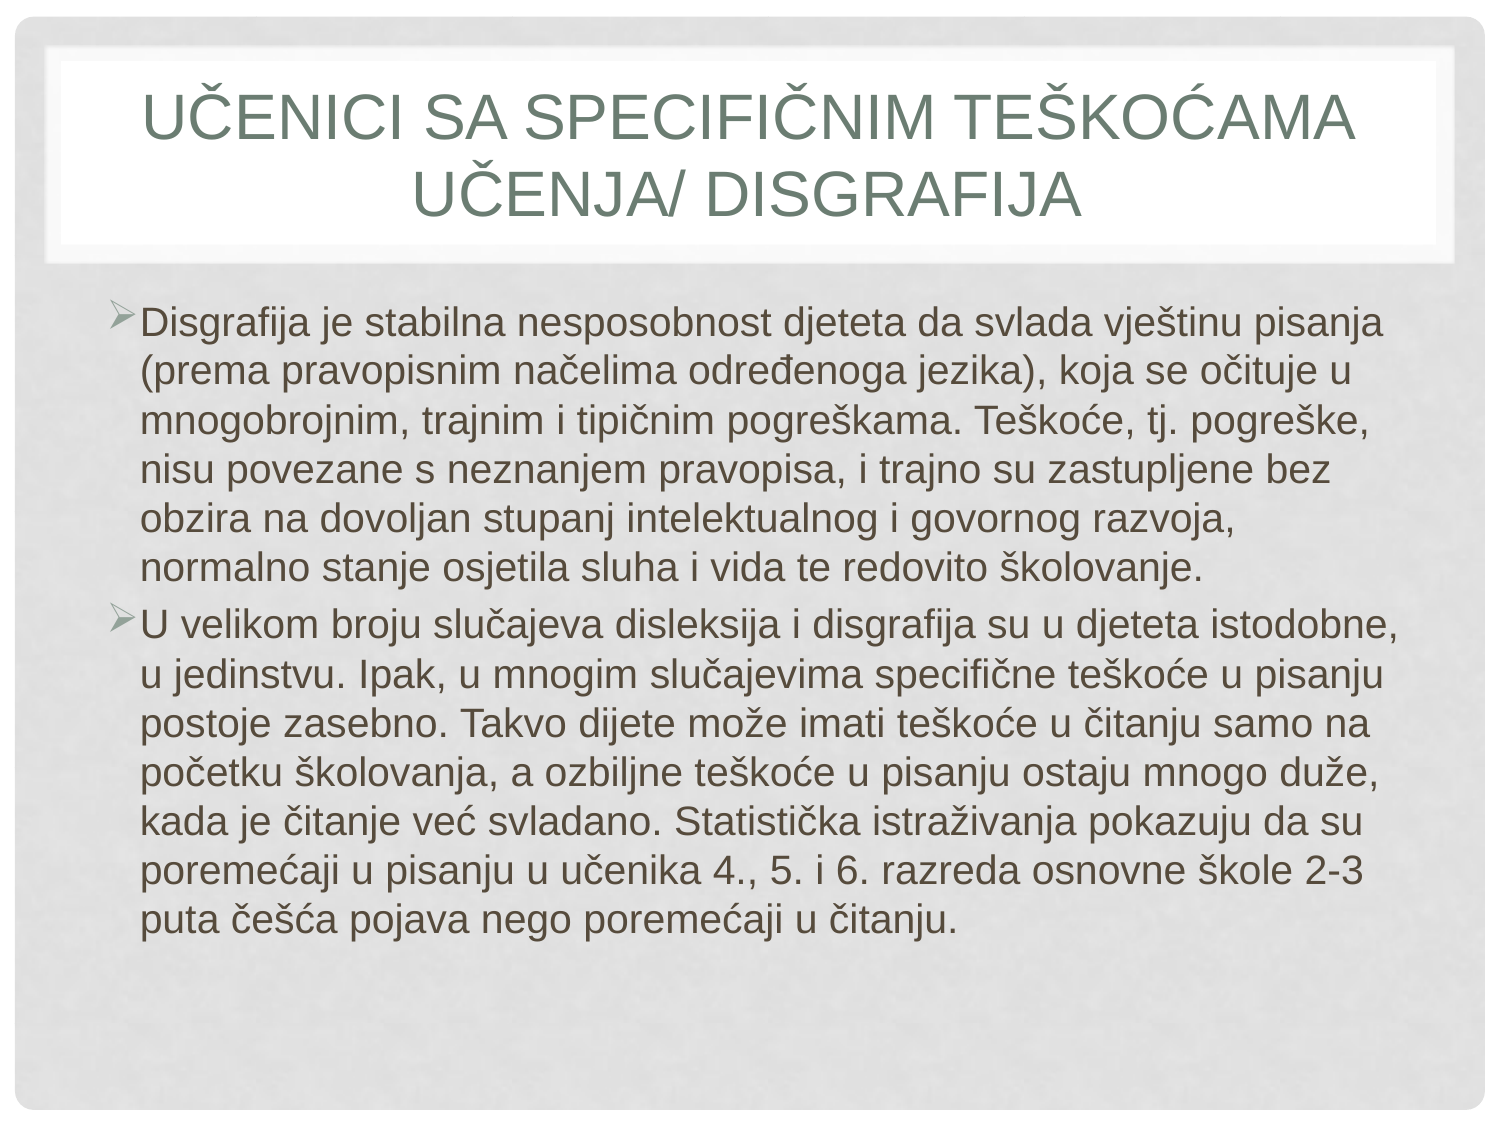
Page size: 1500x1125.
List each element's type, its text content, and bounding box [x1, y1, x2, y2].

list Disgrafija je stabilna nesposobnost djeteta da svlada vještinu pisanja (prema pravopisnim načelima određenoga jezika), koja se očituje u mnogobrojnim, trajnim i tipičnim pogreškama. Teškoće, tj. pogreške, nisu povezane s neznanjem pravopisa, i trajno su zastupljene bez obzira na dovoljan stupanj intelektualnog i govornog razvoja, normalno stanje osjetila sluha i vida te redovito školovanje. U velikom broju slučajeva disleksija i disgrafija su u djeteta istodobne, u jedinstvu. Ipak, u mnogim slučajevima specifične teškoće u pisanju postoje zasebno. Takvo dijete može imati teškoće u čitanju samo na početku školovanja, a ozbiljne teškoće u pisanju ostaju mnogo duže, kada je čitanje već svladano. Statistička istraživanja pokazuju da su poremećaji u pisanju u učenika 4., 5. i 6. razreda osnovne škole 2-3 puta češća pojava nego poremećaji u čitanju. [75, 287, 1425, 1005]
title Učenici sa specifičnim teškoćama učenja/ Disgrafija [69, 66, 1425, 238]
